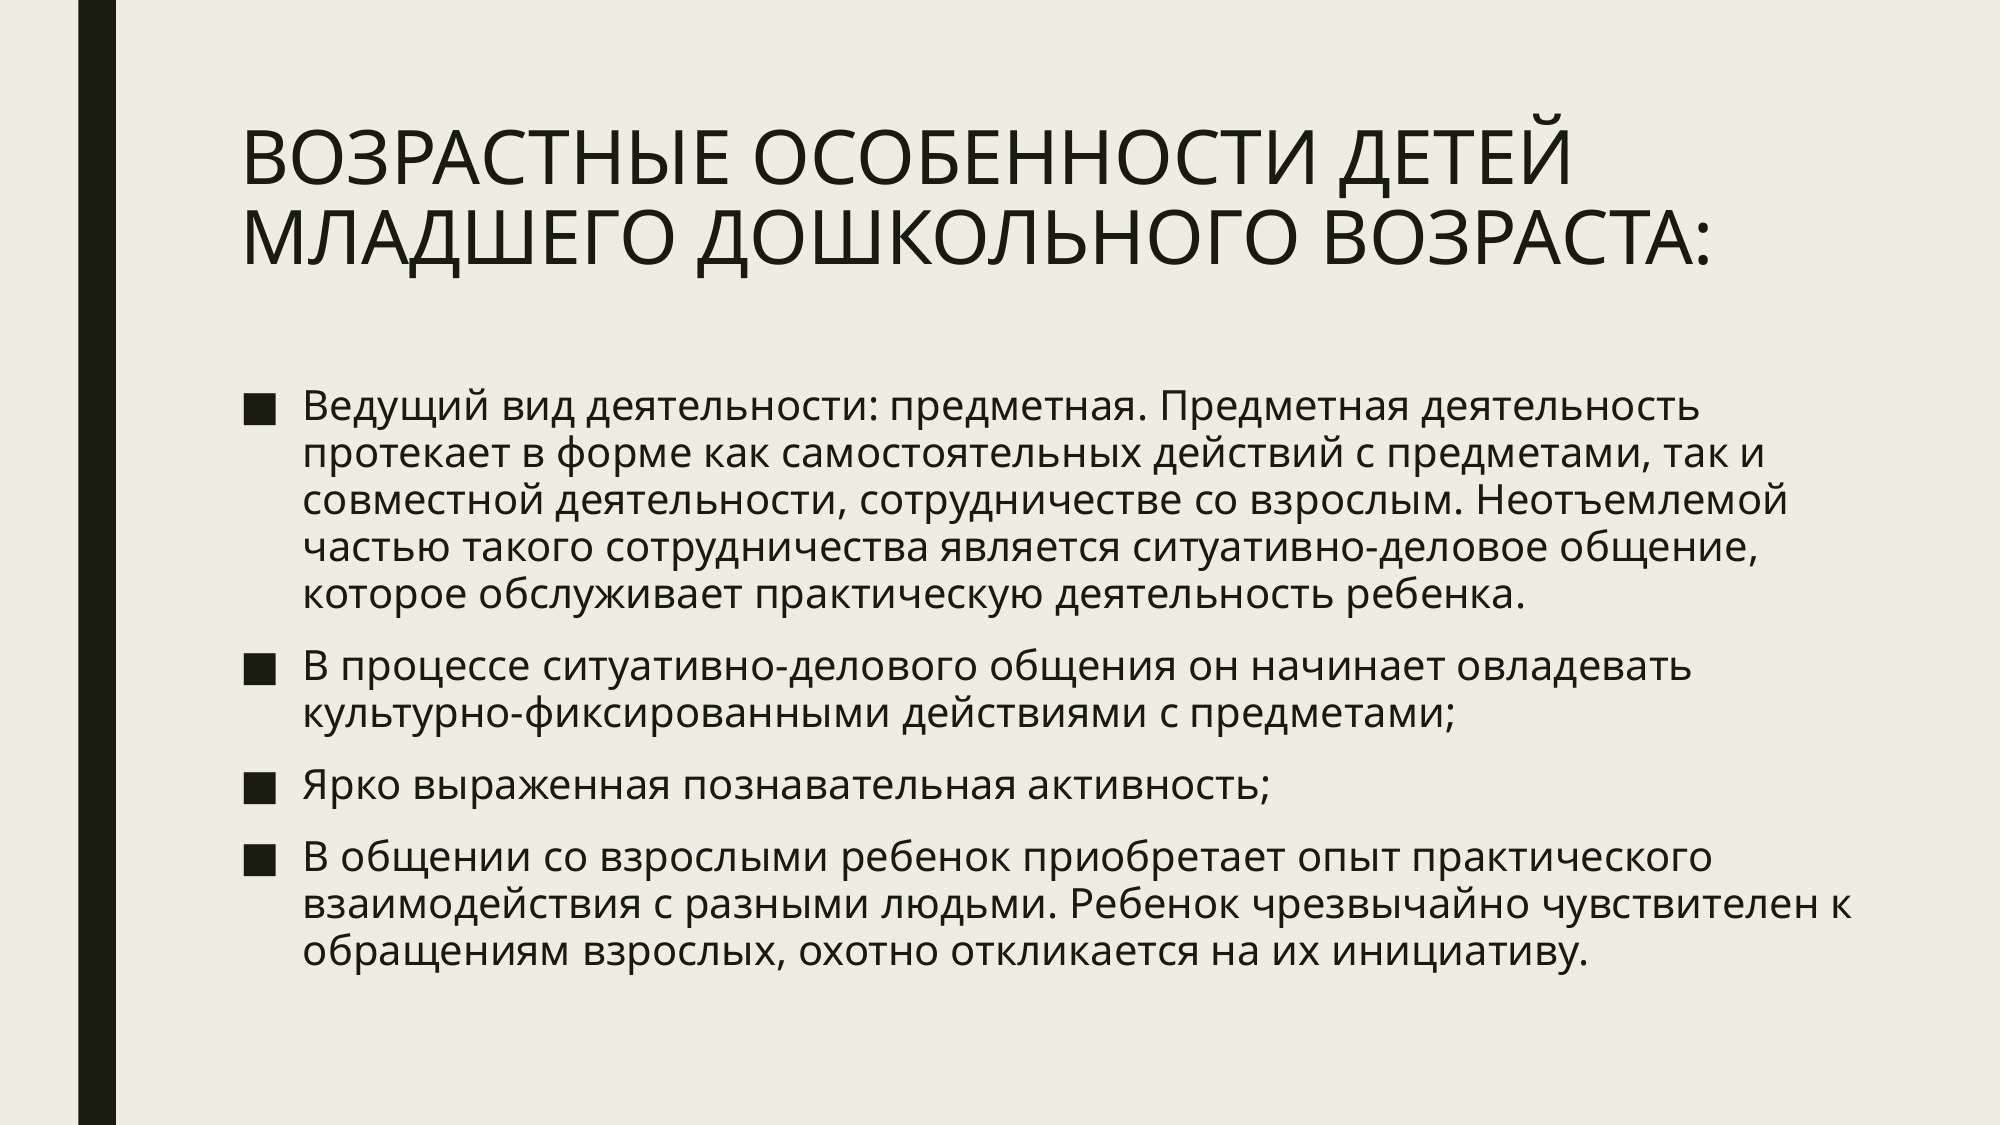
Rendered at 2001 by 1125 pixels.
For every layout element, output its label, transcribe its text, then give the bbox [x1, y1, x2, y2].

list Ведущий вид деятельности: предметная. Предметная деятельность протекает в форме как самостоятельных действий с предметами, так и совместной деятельности, сотрудничестве со взрослым. Неотъемлемой частью такого сотрудничества является ситуативно-деловое общение, которое обслуживает практическую деятельность ребенка. В процессе ситуативно-делового общения он начинает овладевать культурно-фиксированными действиями с предметами; Ярко выраженная познавательная активность; В общении со взрослыми ребенок приобретает опыт практического взаимодействия с разными людьми. Ребенок чрезвычайно чувствителен к обращениям взрослых, охотно откликается на их инициативу. [225, 375, 1929, 997]
title ВОЗРАСТНЫЕ ОСОБЕННОСТИ ДЕТЕЙ МЛАДШЕГО ДОШКОЛЬНОГО ВОЗРАСТА: [225, 112, 1800, 357]
